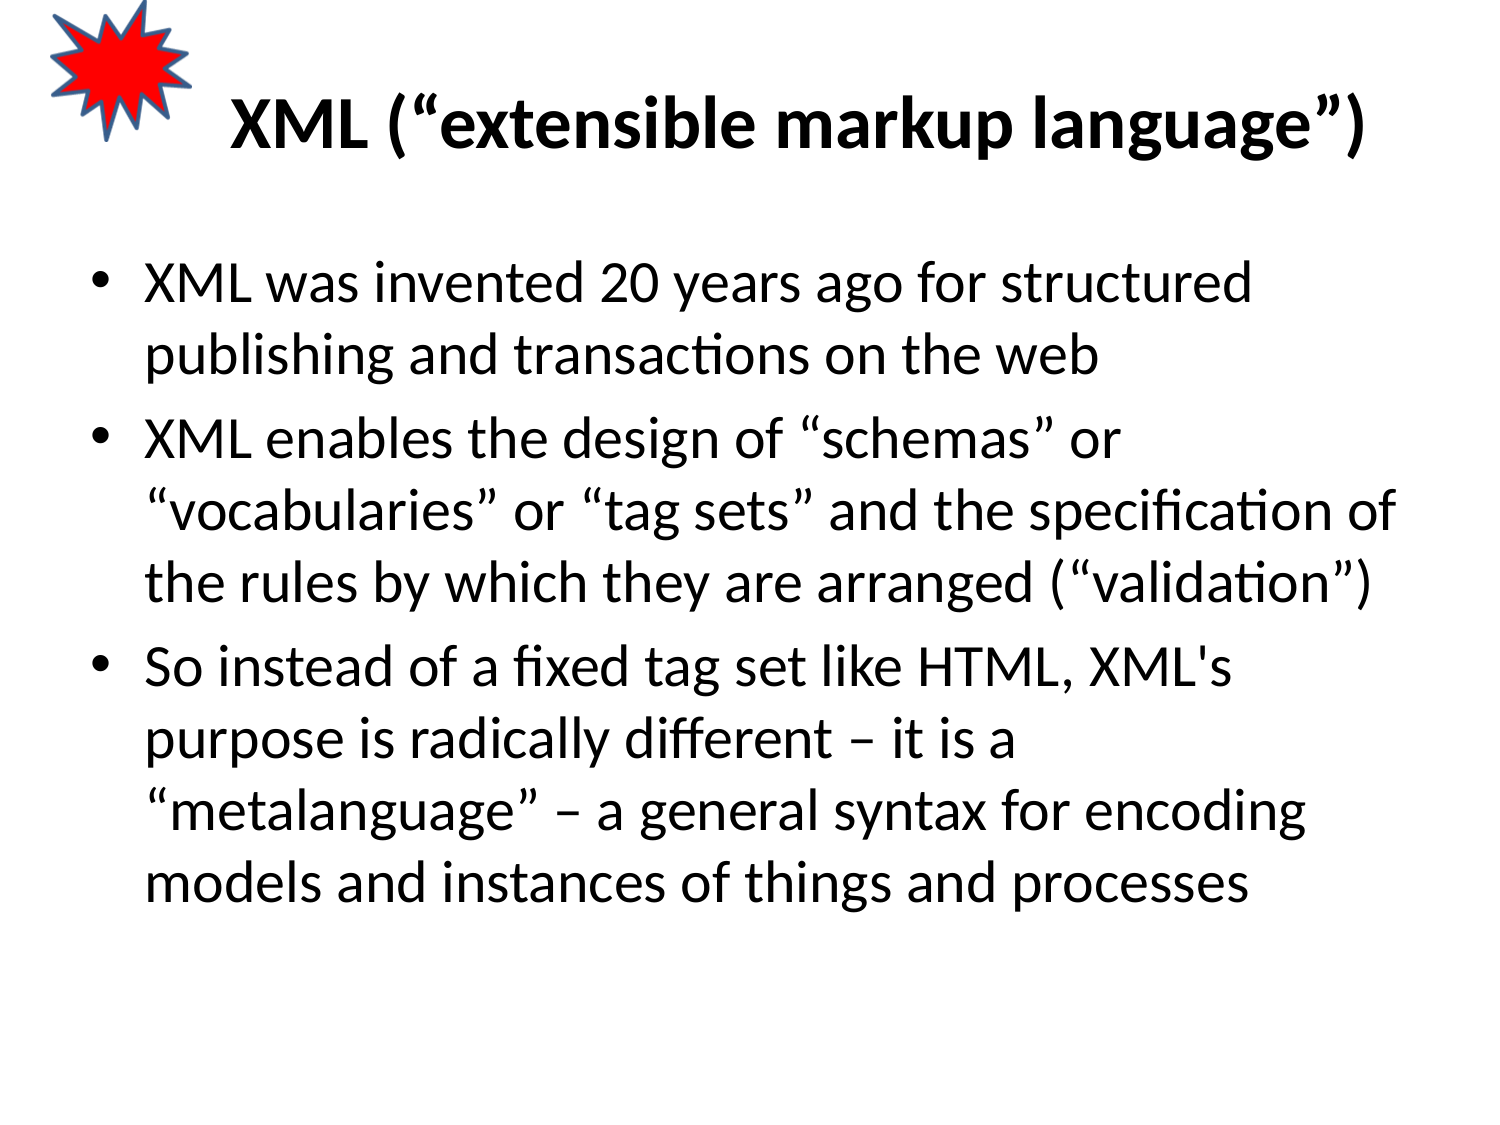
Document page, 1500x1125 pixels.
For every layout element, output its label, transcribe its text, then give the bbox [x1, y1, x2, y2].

picture [49, 0, 193, 143]
list XML was invented 20 years ago for structured publishing and transactions on the web XML enables the design of “schemas” or “vocabularies” or “tag sets” and the specification of the rules by which they are arranged (“validation”) So instead of a fixed tag set like HTML, XML's purpose is radically different – it is a “metalanguage” – a general syntax for encoding models and instances of things and processes [75, 234, 1425, 978]
title XML (“extensible markup language”) [162, 24, 1438, 213]
